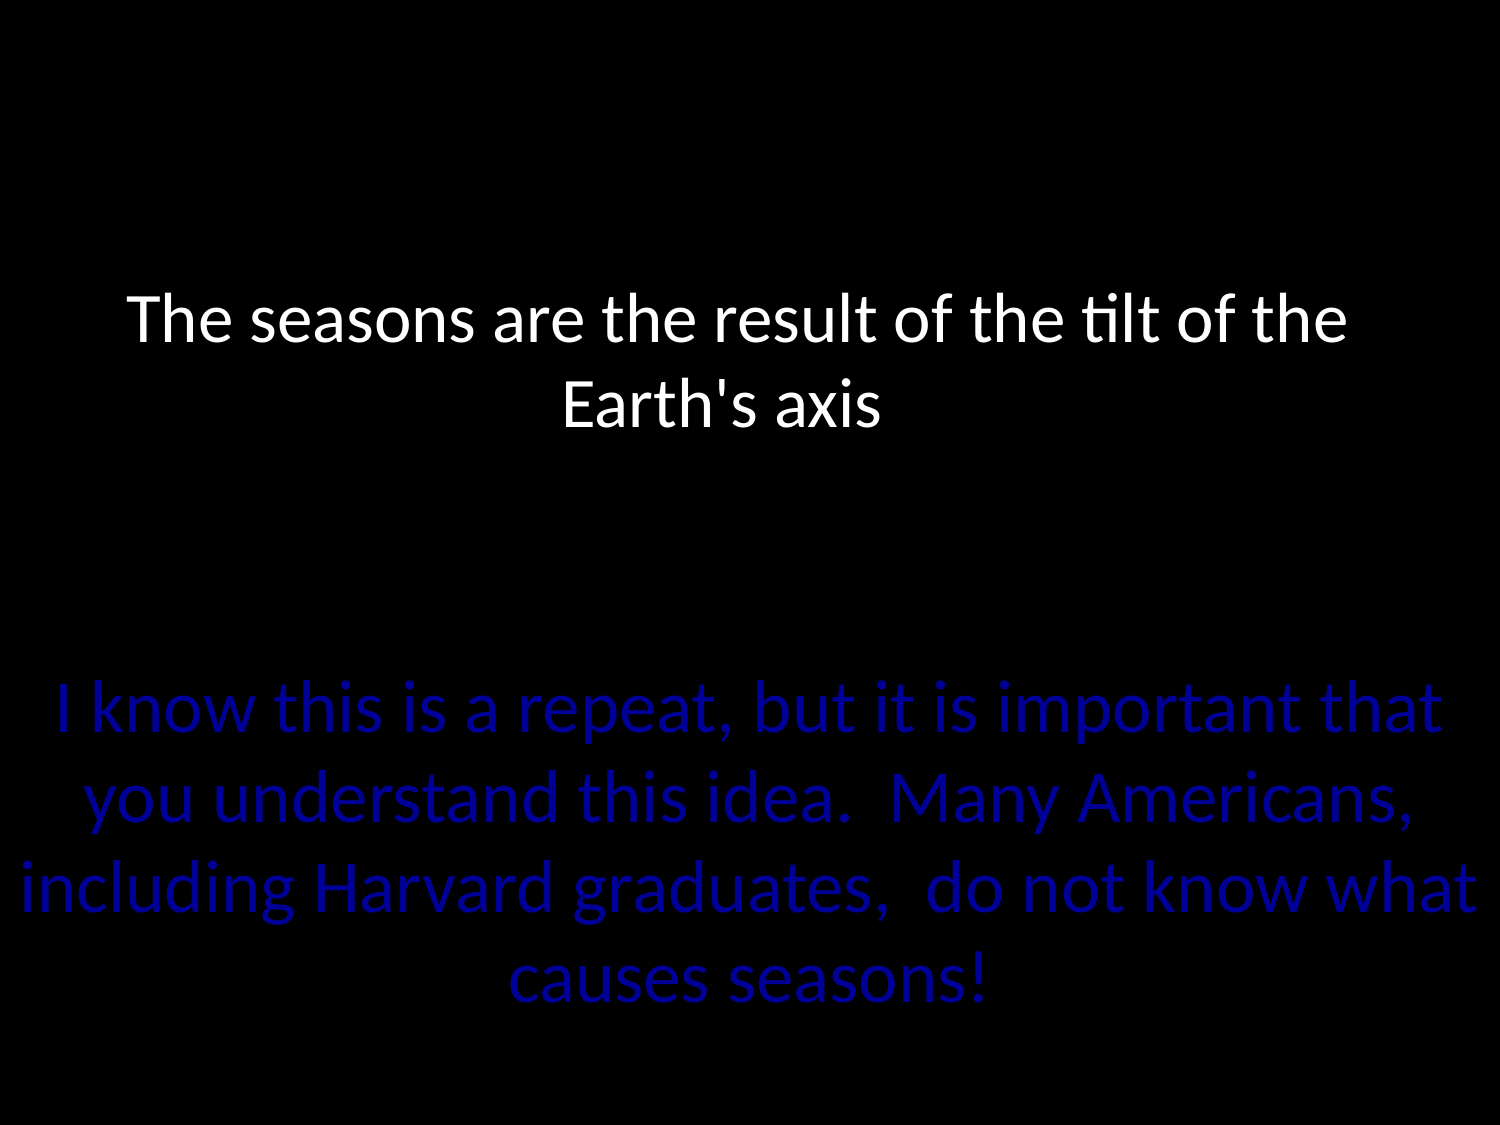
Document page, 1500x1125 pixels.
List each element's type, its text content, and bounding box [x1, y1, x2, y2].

title The seasons are the result of the tilt of the Earth's axis. [62, 262, 1413, 450]
text_box I know this is a repeat, but it is important that you understand this idea. Many Americans, including Harvard graduates, do not know what causes seasons! [0, 649, 1500, 1025]
